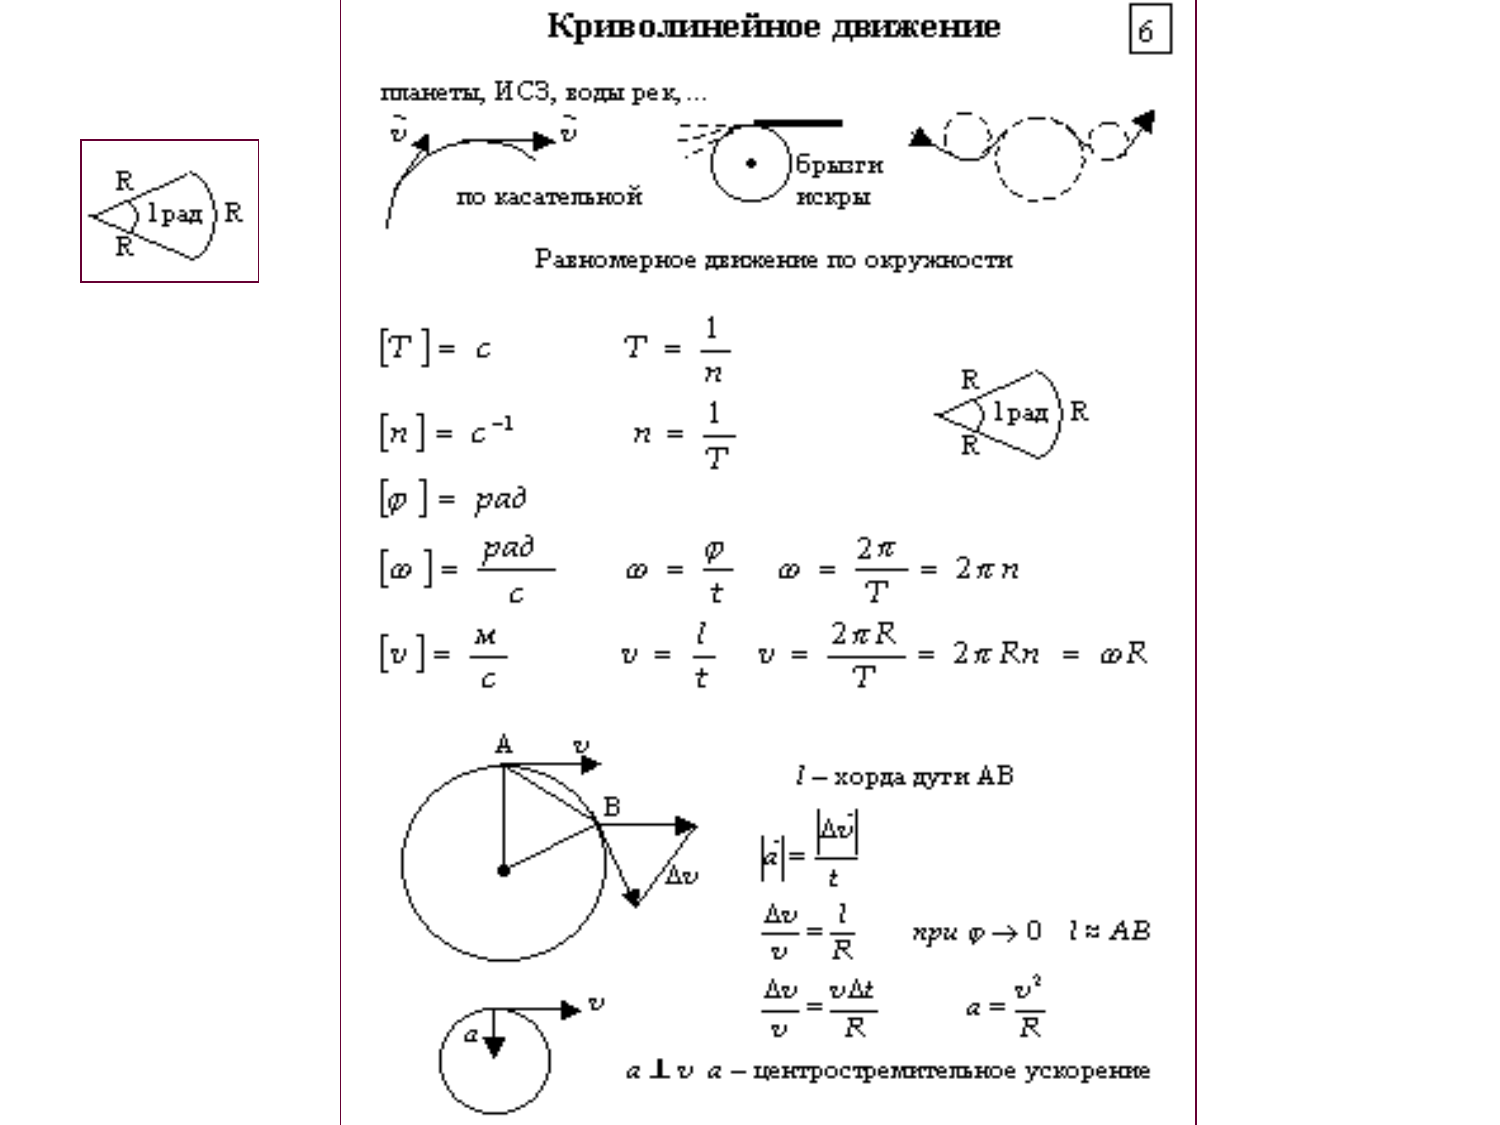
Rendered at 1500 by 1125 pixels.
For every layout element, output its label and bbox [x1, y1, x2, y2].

picture [81, 140, 259, 282]
picture [341, 0, 1196, 1125]
